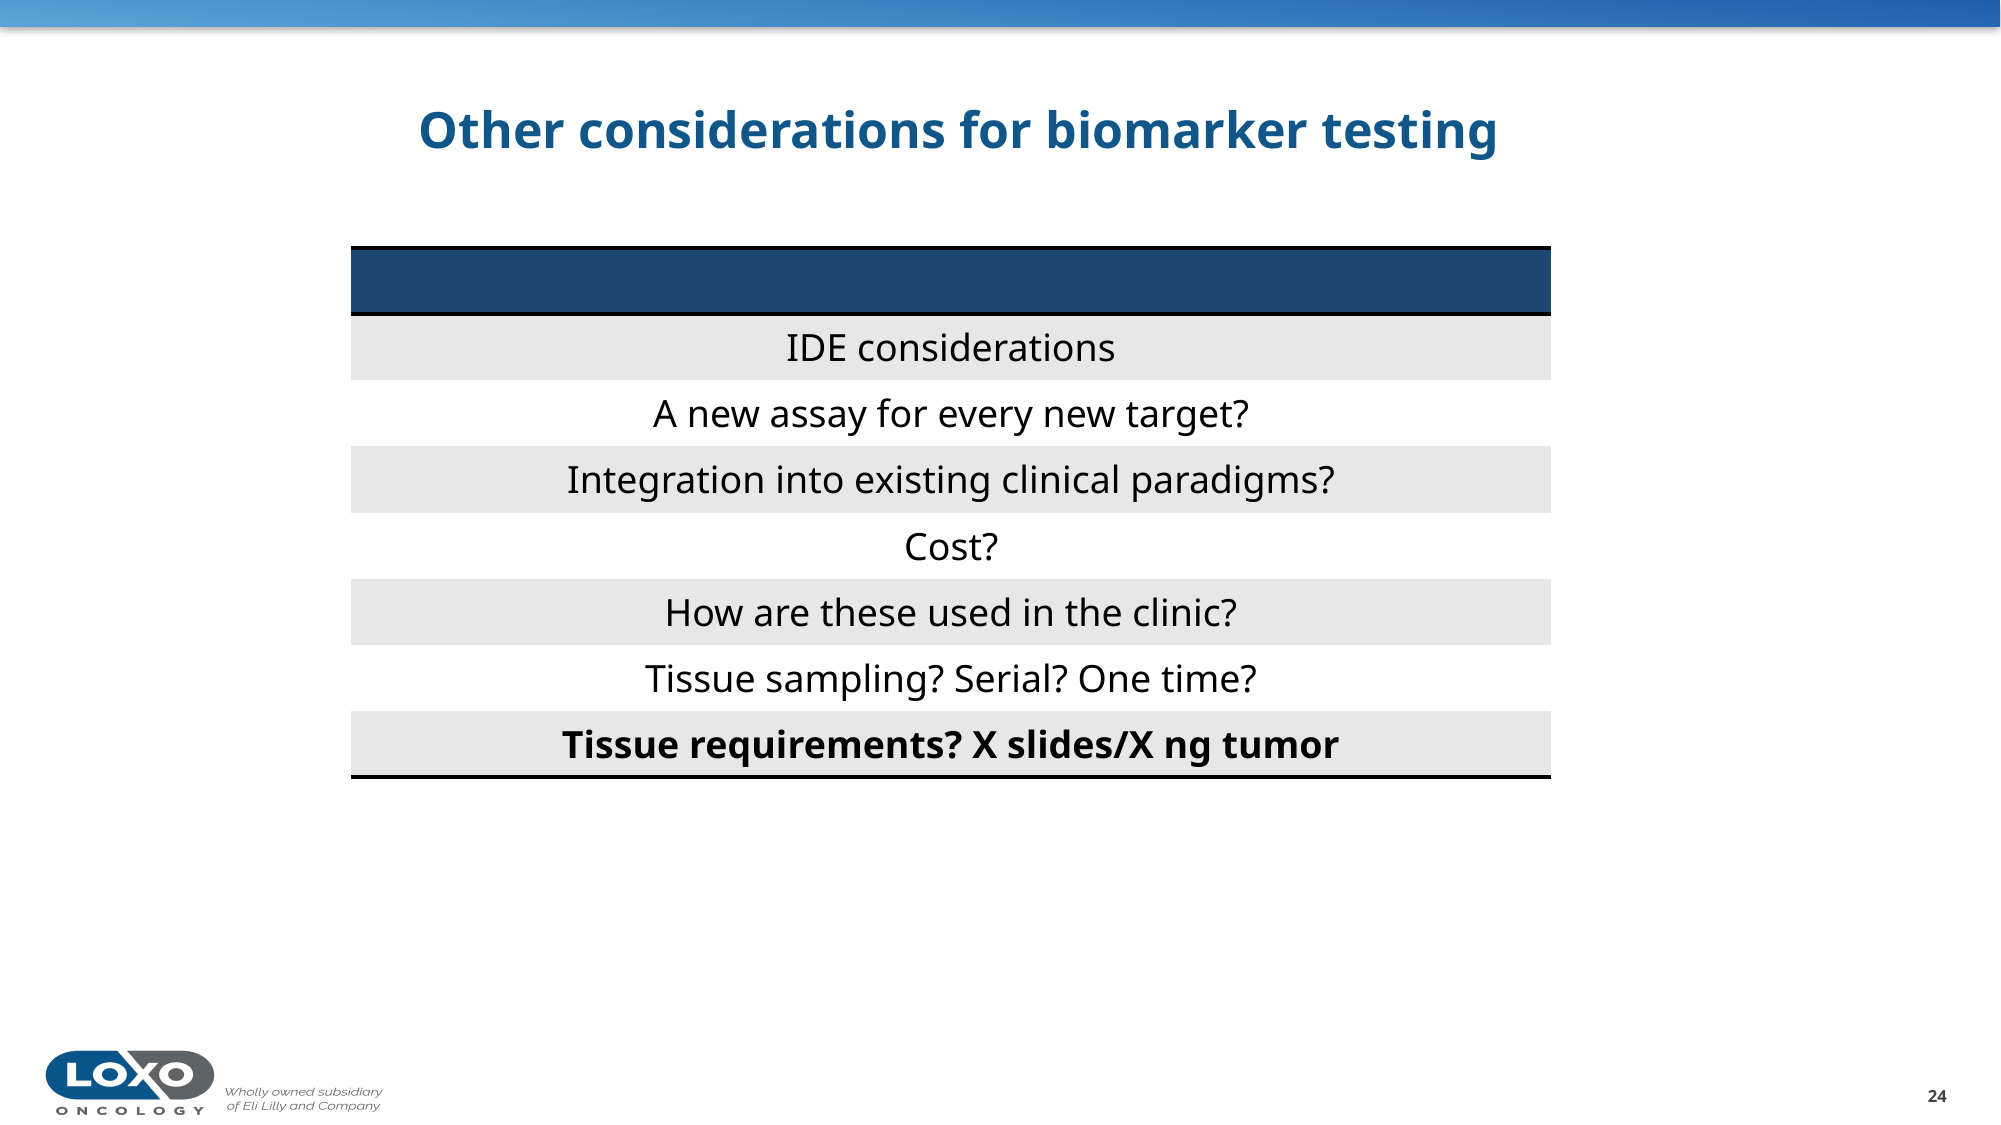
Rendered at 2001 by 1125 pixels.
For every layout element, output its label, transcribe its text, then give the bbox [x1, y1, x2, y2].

table_cell Tissue requirements? X slides/X ng tumor [351, 711, 1551, 775]
table_cell A new assay for every new target? [351, 380, 1551, 446]
table_cell IDE considerations [351, 316, 1551, 380]
slide_number 24 [1899, 1056, 1976, 1117]
picture [45, 1050, 383, 1115]
table_cell Integration into existing clinical paradigms? [351, 446, 1551, 513]
table_cell Tissue sampling? Serial? One time? [351, 645, 1551, 711]
table_header [351, 250, 1551, 312]
table_cell How are these used in the clinic? [351, 579, 1551, 645]
table_cell Cost? [351, 513, 1551, 579]
title Other considerations for biomarker testing [253, 35, 2000, 223]
